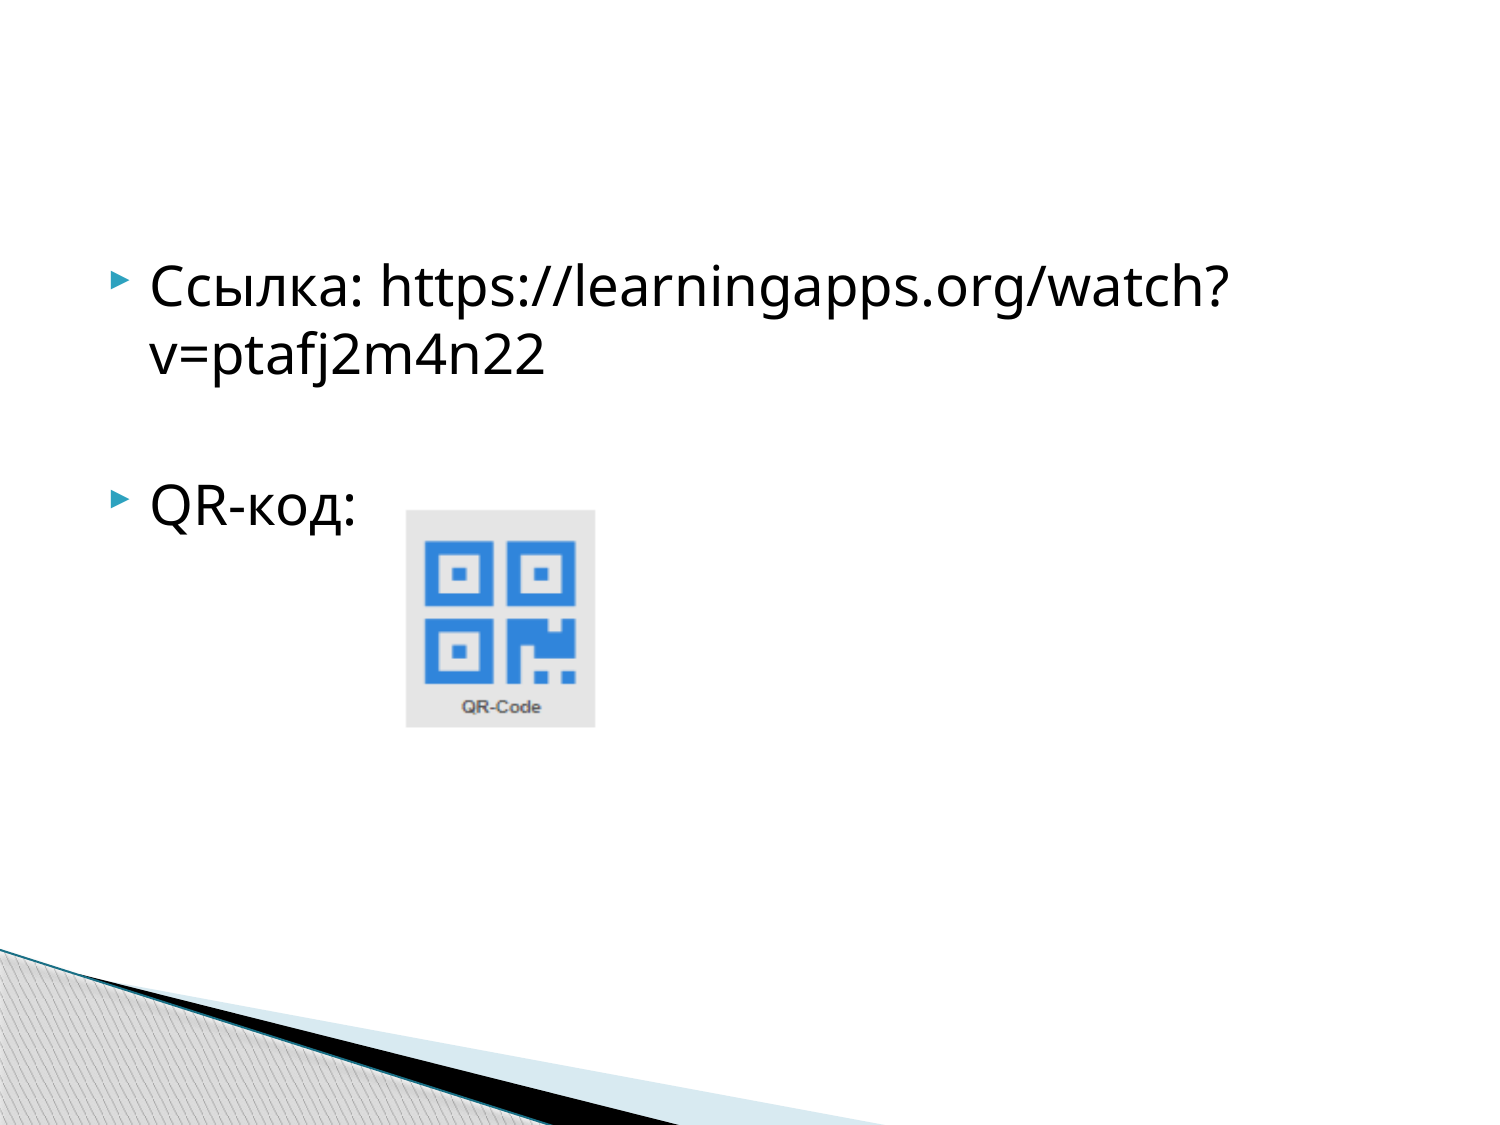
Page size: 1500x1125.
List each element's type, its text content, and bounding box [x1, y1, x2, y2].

picture [395, 467, 609, 764]
list Ссылка: https://learningapps.org/watch?v=ptafj2m4n22 QR-код: [75, 243, 1425, 986]
